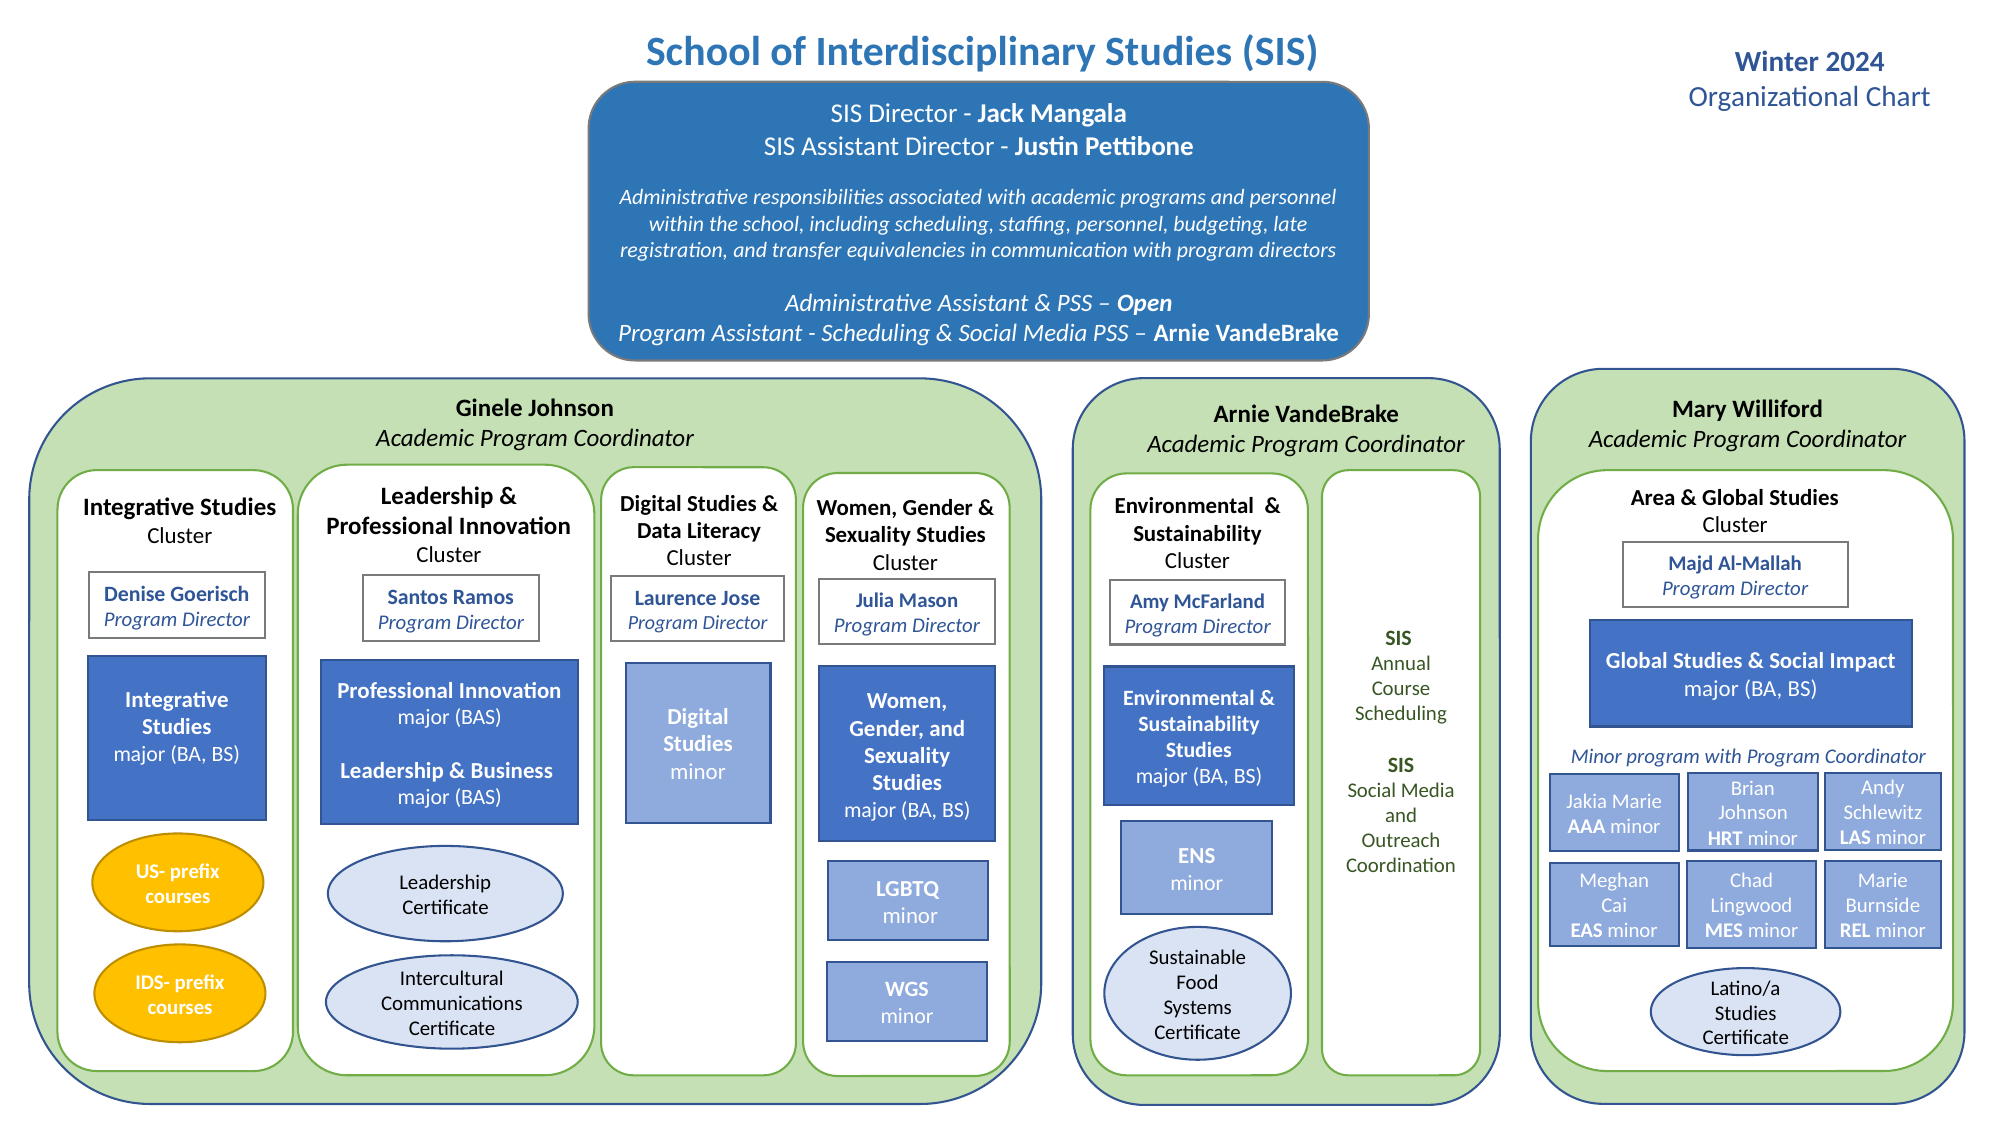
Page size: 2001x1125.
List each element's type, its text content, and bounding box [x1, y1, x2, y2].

text_box A [110, 377, 961, 384]
text_box Jakia Marie AAA minor [1549, 776, 1680, 852]
text_box Leadership & Professional Innovation Cluster [307, 472, 591, 575]
text_box Intercultural Communications Certificate [324, 954, 579, 1050]
text_box SIS Annual Course Scheduling SIS Social Media and Outreach Coordination [1320, 469, 1482, 1077]
text_box [1529, 776, 1966, 1105]
text_box [606, 466, 791, 480]
text_box A [28, 422, 1043, 1106]
text_box Sustainable Food Systems Certificate [1103, 925, 1292, 1061]
text_box Digital Studies minor [625, 662, 772, 824]
text_box Julia Mason Program Director [818, 578, 996, 645]
text_box Environmental & Sustainability Studies major (BA, BS) [1103, 665, 1295, 806]
text_box Brian Johnson HRT minor [1687, 776, 1819, 852]
text_box [319, 463, 573, 472]
text_box [802, 582, 1011, 1078]
text_box IDS- prefix courses [93, 943, 267, 1044]
text_box Santos Ramos Program Director [362, 574, 540, 642]
text_box Women, Gender, and Sexuality Studies major (BA, BS) [818, 665, 996, 842]
text_box Winter 2024 Organizational Chart [1671, 34, 1949, 120]
text_box [1071, 377, 1501, 1106]
text_box Mary Williford Academic Program Coordinator [1569, 385, 1926, 460]
text_box [1537, 776, 1955, 1073]
text_box Chad Lingwood MES minor [1686, 860, 1817, 949]
text_box [600, 578, 797, 1077]
text_box Laurence Jose Program Director [610, 575, 785, 642]
text_box Amy McFarland Program Director [1109, 579, 1286, 646]
text_box Meghan Cai EAS minor [1549, 862, 1680, 947]
text_box Denise Goerisch Program Director [88, 571, 266, 639]
text_box Global Studies & Social Impact major (BA, BS) [1589, 619, 1913, 728]
text_box Ginele Johnson Academic Program Coordinator [55, 384, 1015, 459]
text_box Professional Innovation major (BAS) Leadership & Business major (BAS) [320, 659, 579, 825]
text_box Arnie VandeBrake Academic Program Coordinator [1109, 389, 1504, 465]
text_box WGS minor [826, 961, 988, 1042]
text_box Area & Global Studies Cluster [1583, 474, 1887, 545]
text_box Latino/a Studies Certificate [1649, 967, 1842, 1057]
text_box [1089, 581, 1310, 1077]
text_box ENS minor [1120, 820, 1273, 915]
text_box Majd Al-Mallah Program Director [1622, 541, 1849, 608]
text_box [56, 469, 295, 1073]
text_box [1529, 367, 1966, 735]
text_box Andy Schlewitz LAS minor [1824, 776, 1942, 851]
text_box Leadership Certificate [326, 844, 564, 943]
text_box Integrative Studies major (BA, BS) [87, 655, 267, 821]
text_box Women, Gender & Sexuality Studies Cluster [800, 484, 1011, 582]
text_box Environmental & Sustainability Cluster [1082, 483, 1313, 581]
text_box Minor program with Program Coordinator [1520, 735, 1977, 776]
text_box [296, 483, 596, 1077]
text_box Digital Studies & Data Literacy Cluster [594, 480, 805, 578]
text_box Marie Burnside REL minor [1824, 860, 1942, 949]
text_box [811, 471, 1002, 484]
text_box LGBTQ minor [827, 860, 989, 941]
text_box School of Interdisciplinary Studies (SIS) [631, 16, 1335, 81]
text_box [1537, 469, 1955, 735]
text_box Integrative Studies Cluster [66, 483, 294, 556]
text_box US- prefix courses [91, 832, 265, 933]
text_box [1100, 472, 1298, 483]
text_box SIS Director - Jack Mangala SIS Assistant Director - Justin Pettibone Administrative responsibilities associated with academic programs and personnel within the school, including scheduling, staffing, personnel, budgeting, late registration, and transfer equivalencies in communication with program directors Administrative Assistant & PSS – Open Program Assistant - Scheduling & Social Media PSS – Arnie VandeBrake [587, 80, 1370, 362]
